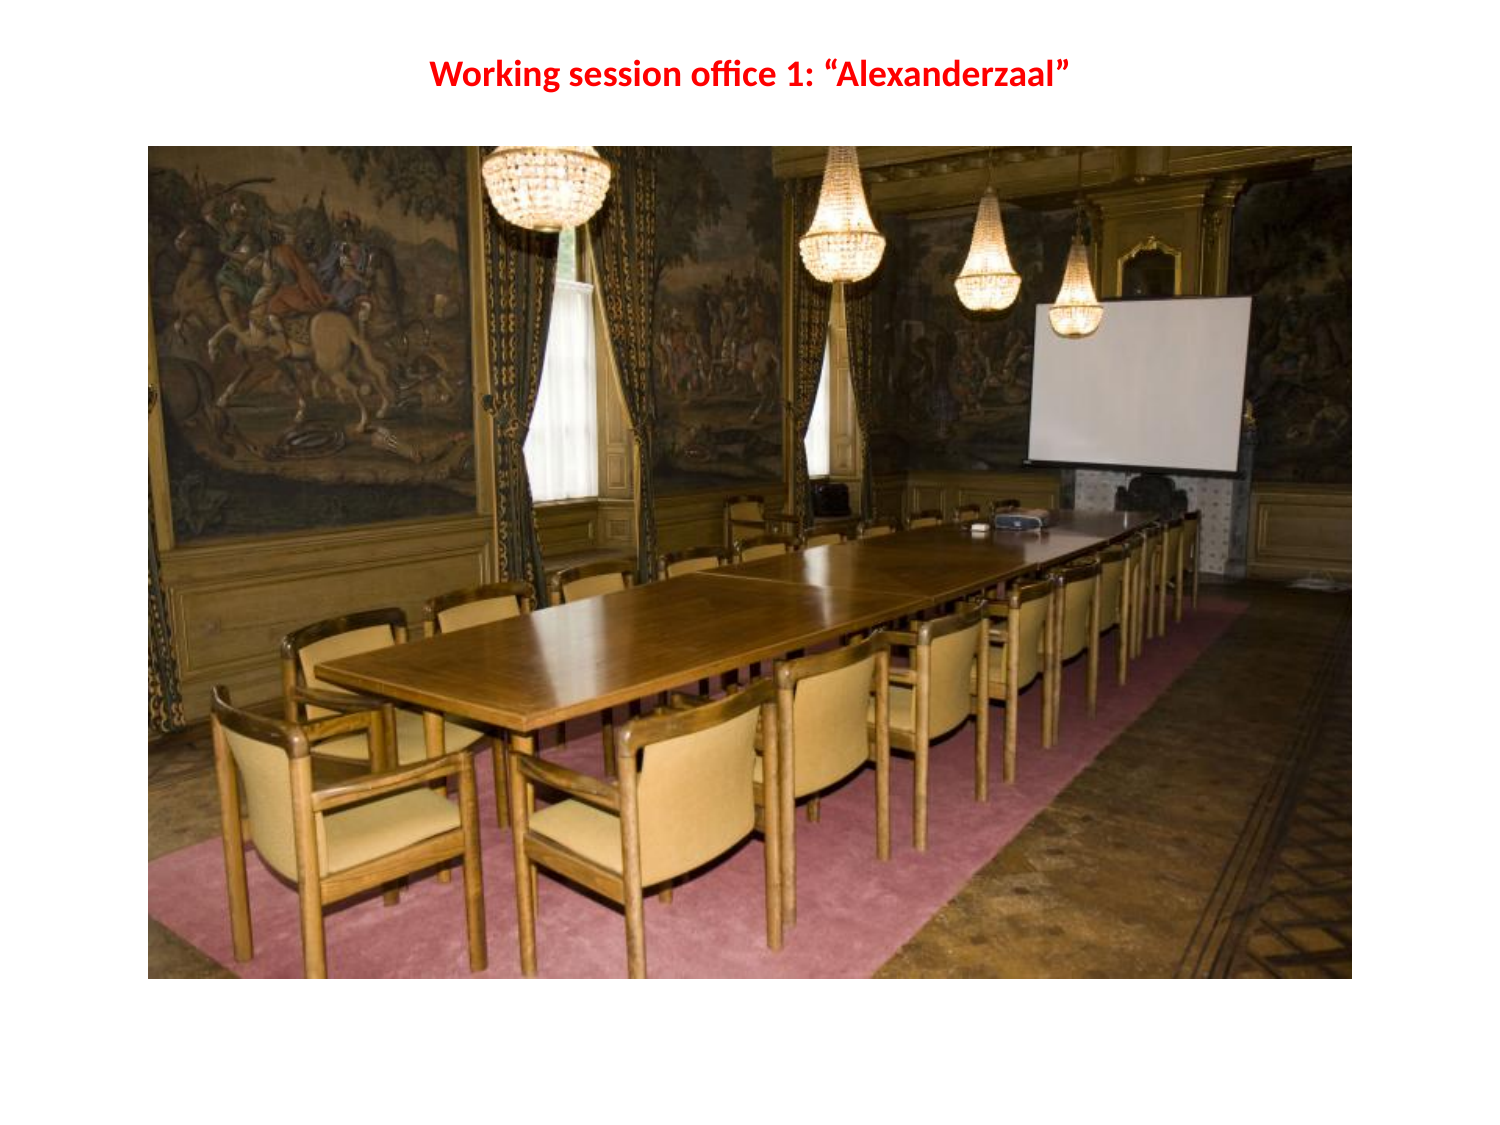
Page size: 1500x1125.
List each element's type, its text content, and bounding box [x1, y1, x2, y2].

picture [148, 146, 1352, 979]
text_box Working session office 1: “Alexanderzaal” [346, 41, 1164, 102]
